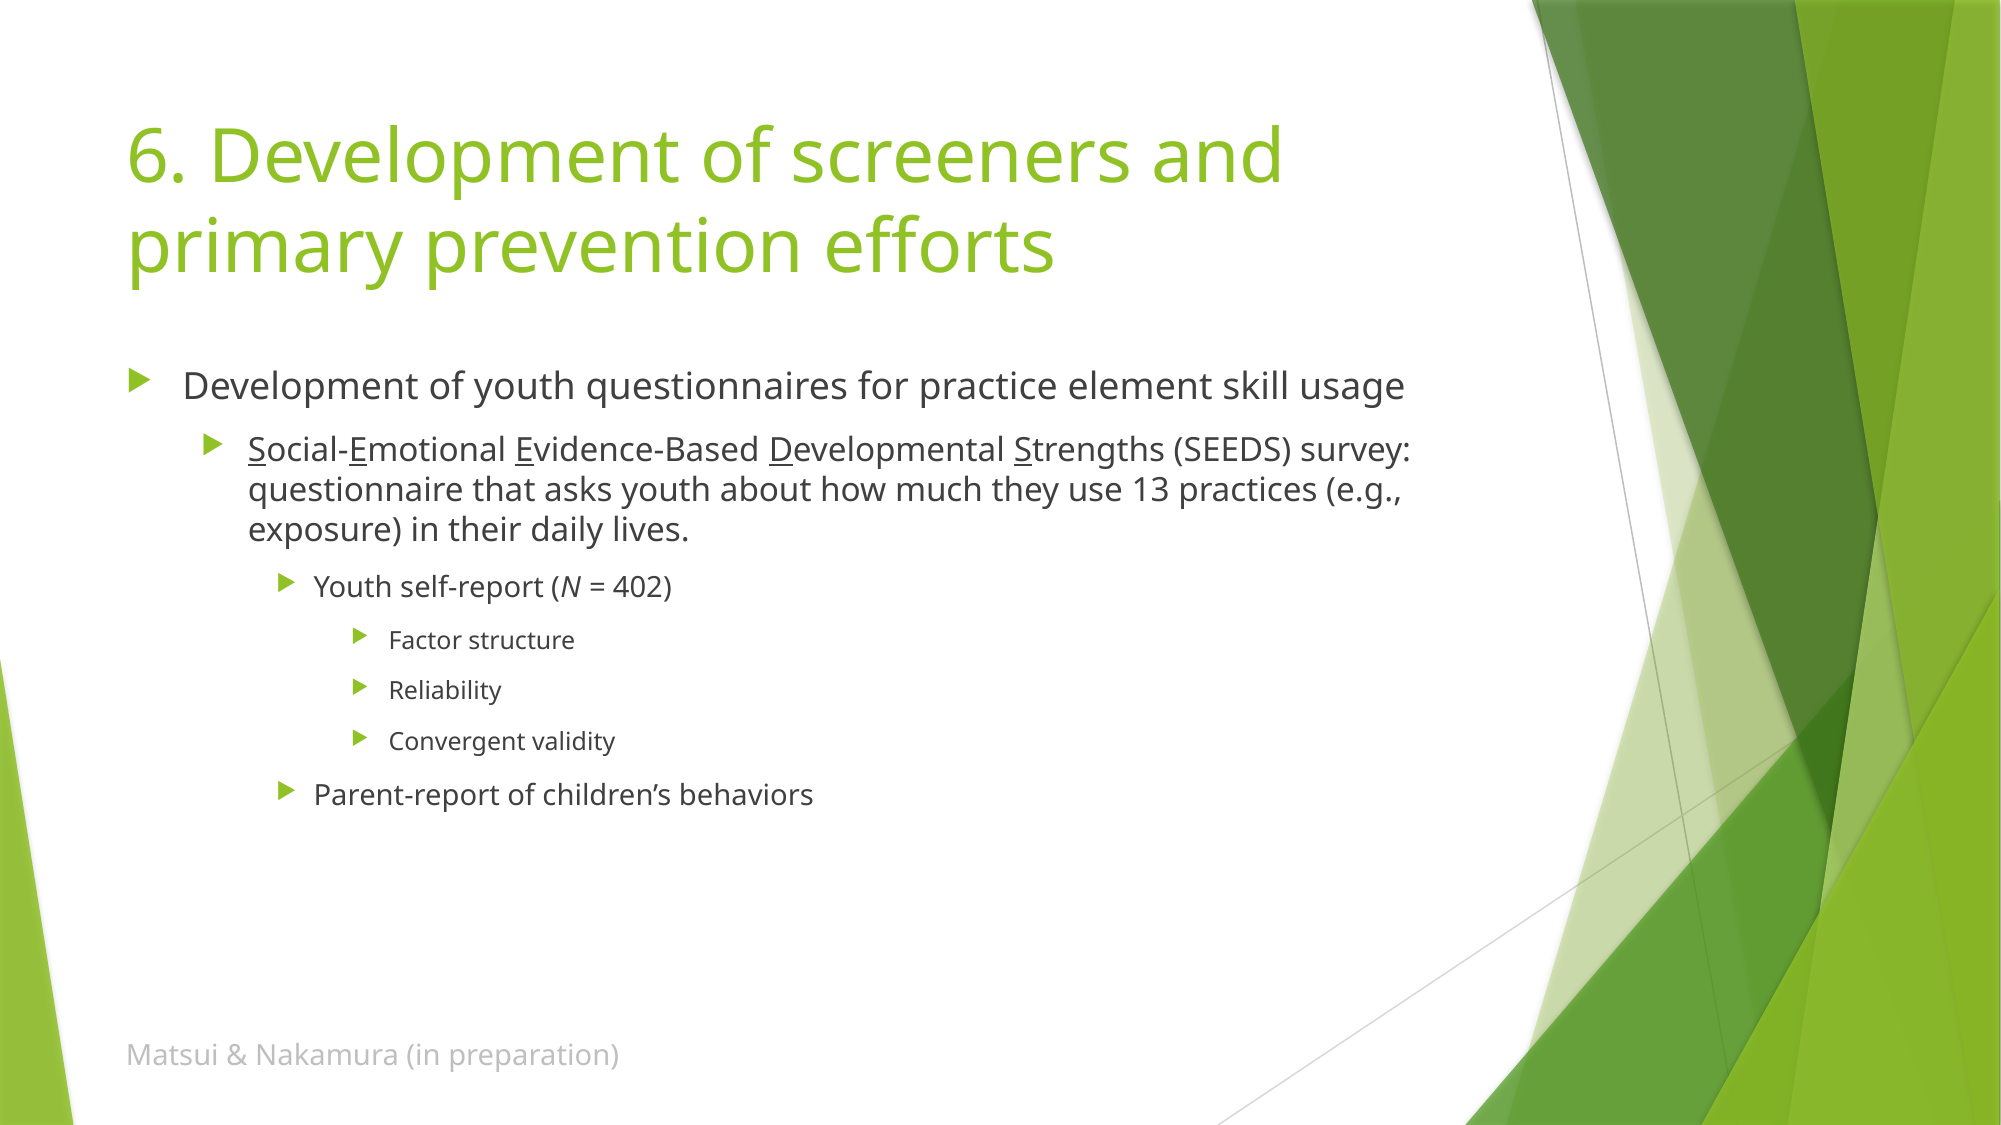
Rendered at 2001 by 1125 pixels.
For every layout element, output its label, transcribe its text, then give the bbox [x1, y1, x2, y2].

title 6. Development of screeners and primary prevention efforts [111, 99, 1522, 317]
text_box Matsui & Nakamura (in preparation) [111, 1028, 1791, 1079]
list Development of youth questionnaires for practice element skill usage Social-Emotional Evidence-Based Developmental Strengths (SEEDS) survey: questionnaire that asks youth about how much they use 13 practices (e.g., exposure) in their daily lives. Youth self-report (N = 402) Factor structure Reliability Convergent validity Parent-report of children’s behaviors [111, 354, 1522, 992]
